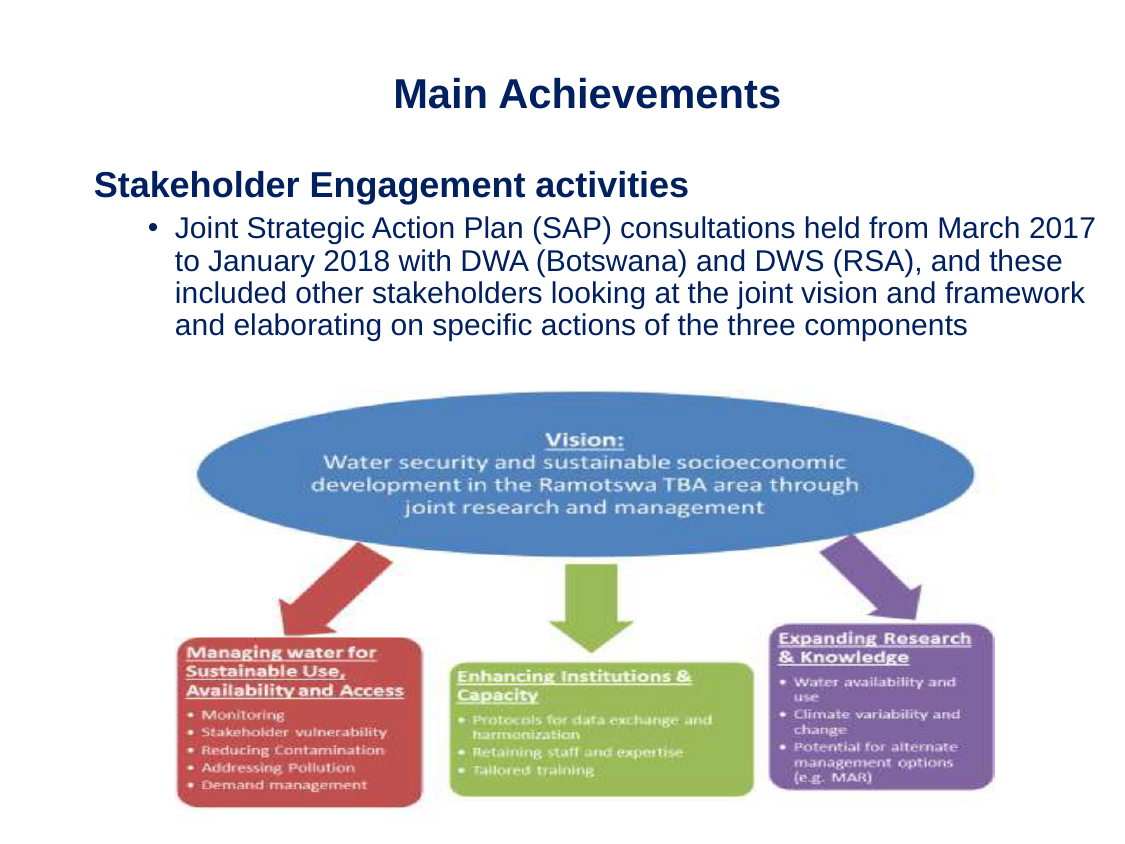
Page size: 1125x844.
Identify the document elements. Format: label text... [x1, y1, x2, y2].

text_box Main Achievements [24, 59, 1125, 125]
list Stakeholder Engagement activities Joint Strategic Action Plan (SAP) consultations held from March 2017 to January 2018 with DWA (Botswana) and DWS (RSA), and these included other stakeholders looking at the joint vision and framework and elaborating on specific actions of the three components [24, 159, 1113, 385]
picture [174, 384, 1000, 819]
